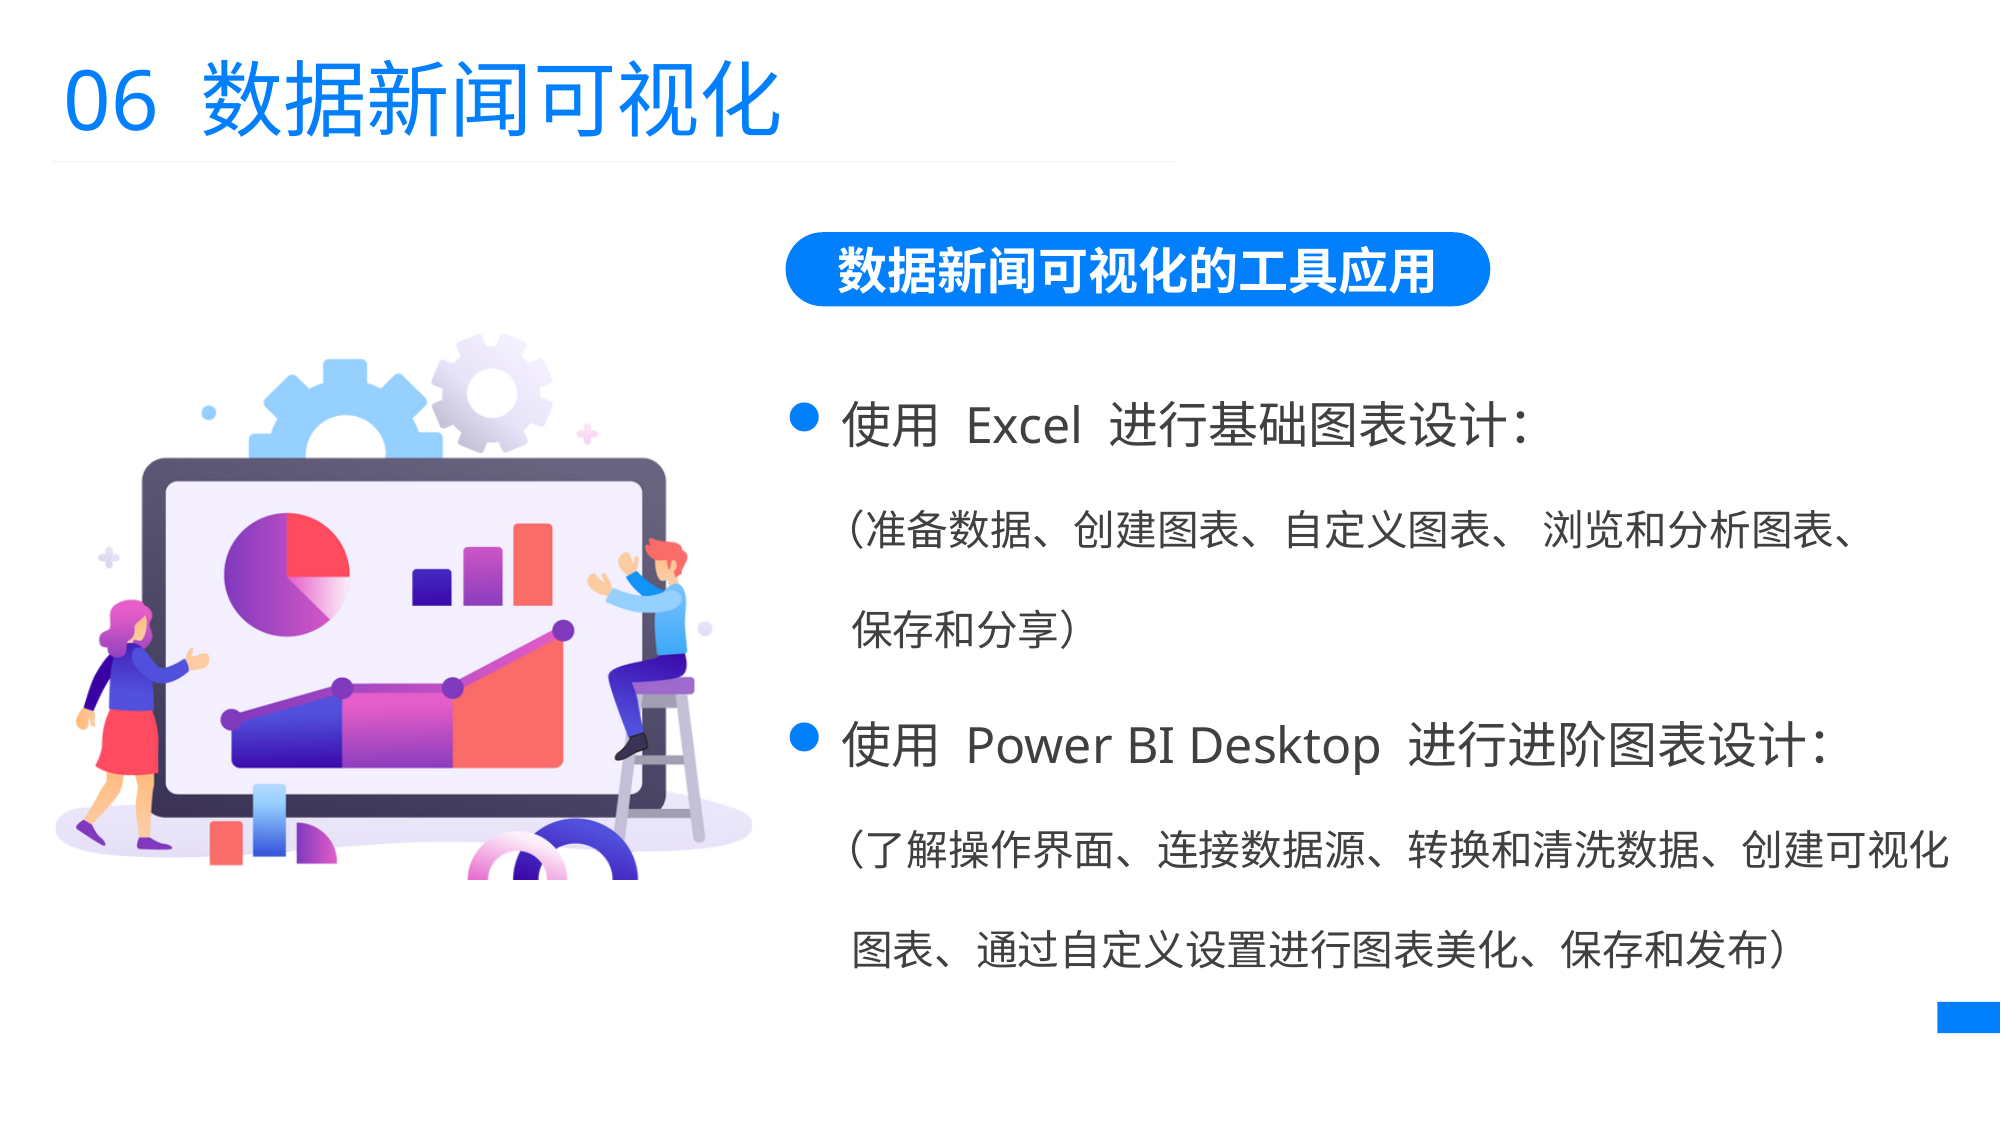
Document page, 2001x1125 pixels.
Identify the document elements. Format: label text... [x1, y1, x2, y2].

text_box [55, 333, 753, 880]
text_box [1936, 1001, 2000, 1034]
text_box 数据新闻可视化的工具应用 [784, 231, 1492, 308]
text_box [48, 39, 1202, 162]
text_box 使用 Excel 进行基础图表设计： （准备数据、创建图表、自定义图表、 浏览和分析图表、 保存和分享） 使用 Power BI Desktop 进行进阶图表设计： （了解操作界面、连接数据源、转换和清洗数据、创建可视化 图表、通过自定义设置进行图表美化、保存和发布） [785, 333, 1966, 989]
